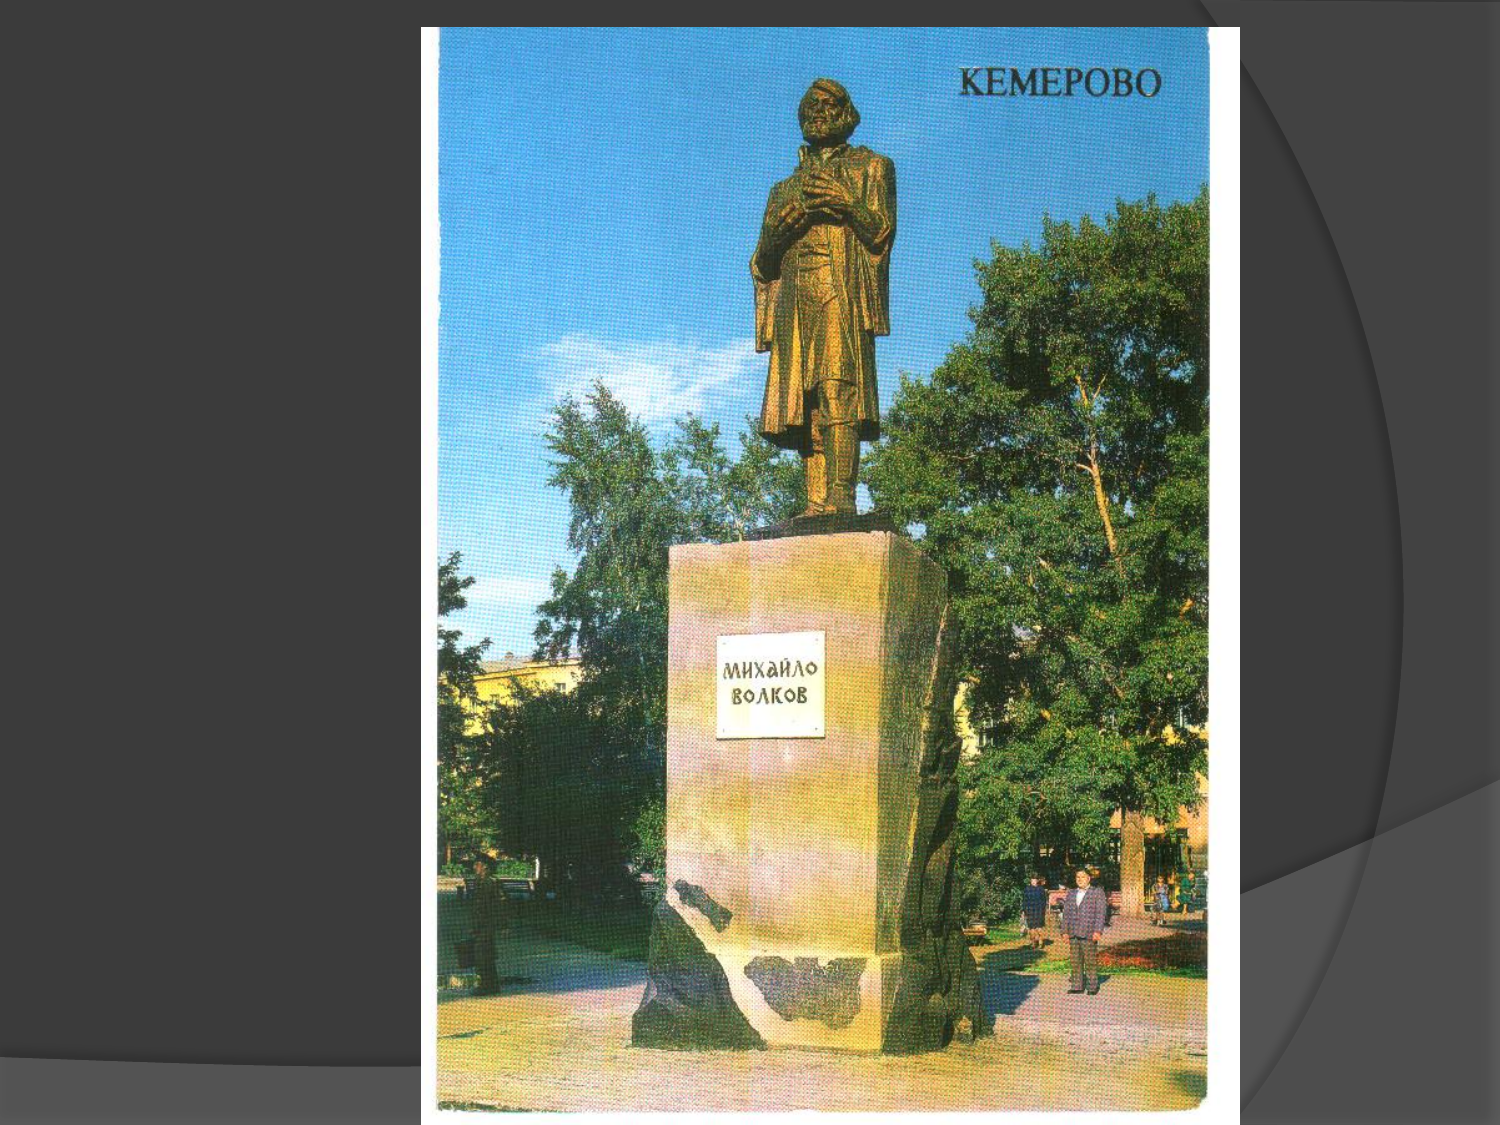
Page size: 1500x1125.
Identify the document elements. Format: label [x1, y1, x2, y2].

picture [421, 27, 1241, 1125]
